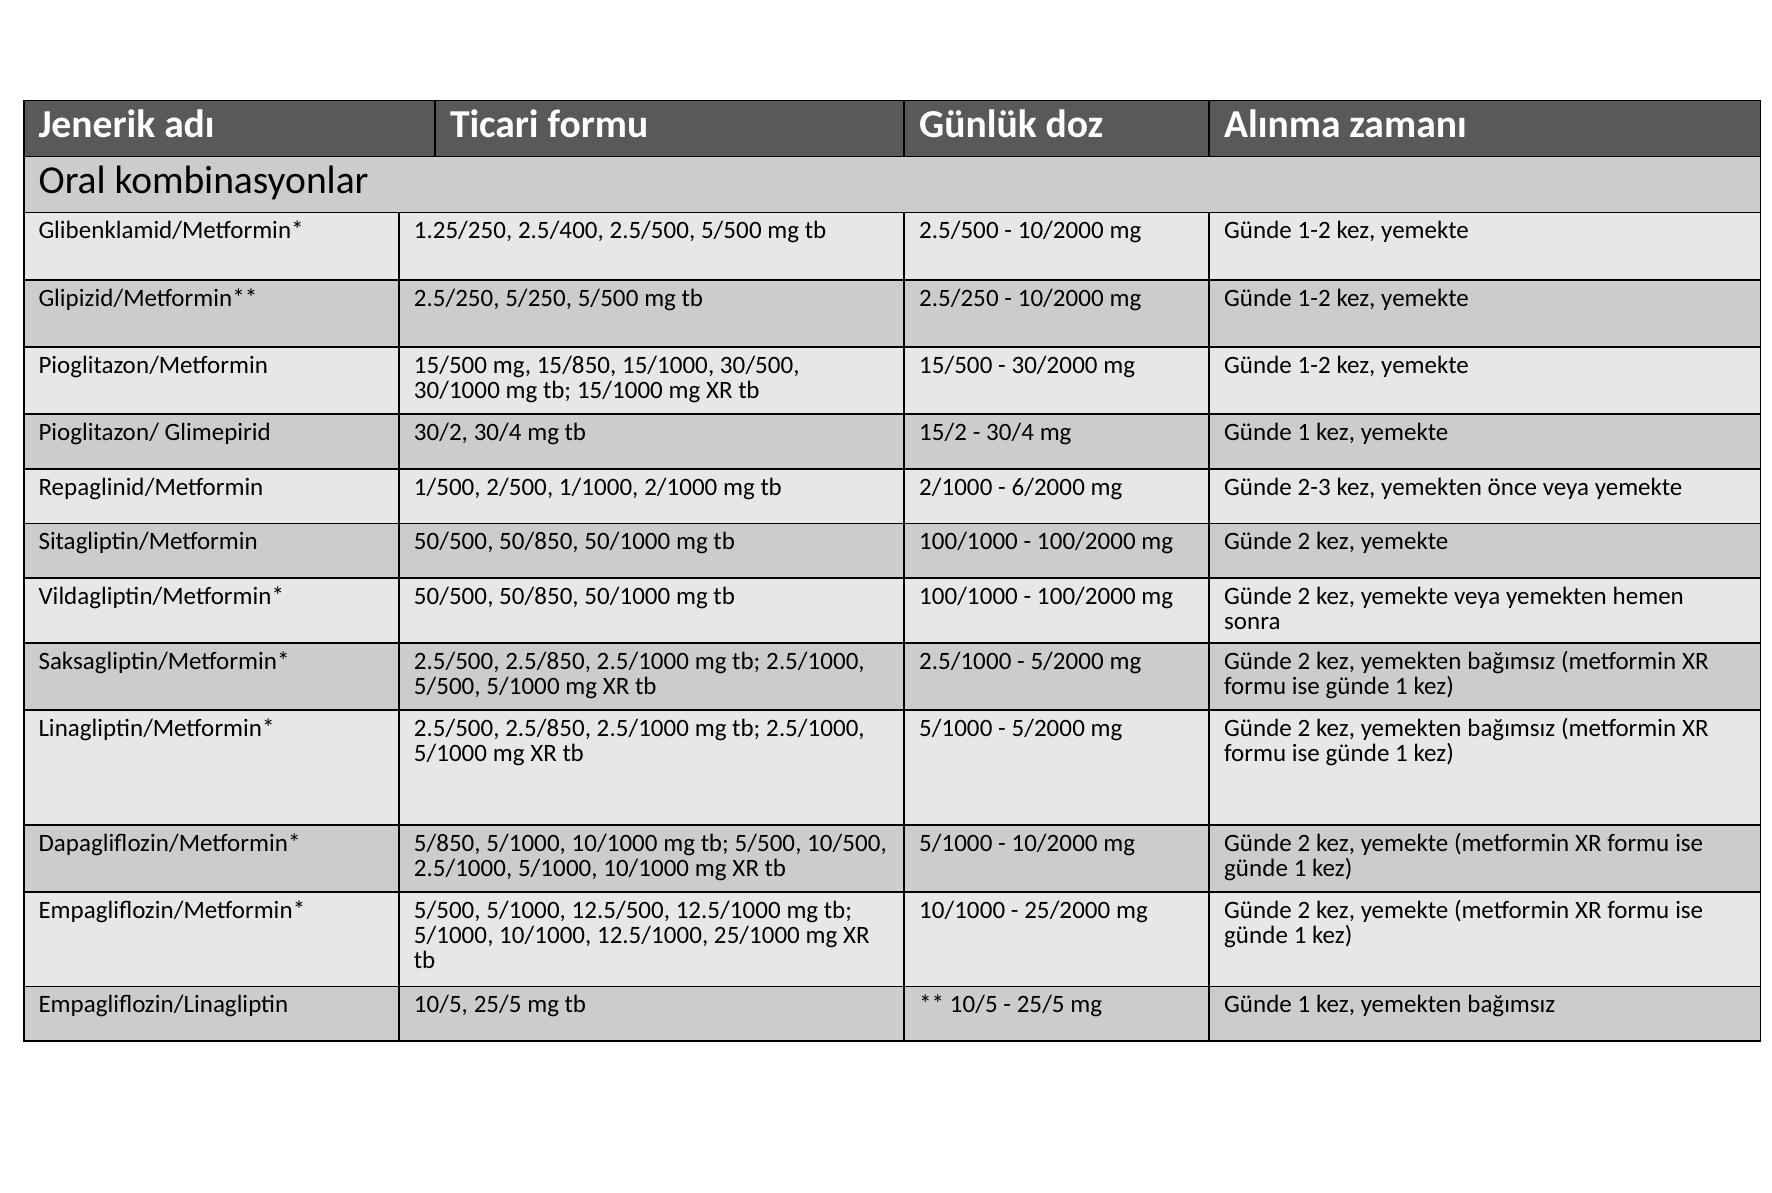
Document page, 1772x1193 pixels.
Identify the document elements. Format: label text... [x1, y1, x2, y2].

table_cell Glipizid/Metformin** [25, 281, 398, 346]
table_cell Günde 1-2 kez, yemekte [1210, 281, 1760, 346]
table_cell Günde 2 kez, yemekte (metformin XR formu ise günde 1 kez) [1210, 893, 1760, 986]
table_cell Günde 2 kez, yemekte veya yemekten hemen sonra [1210, 579, 1760, 642]
table_cell Günde 2 kez, yemekten bağımsız (metformin XR formu ise günde 1 kez) [1210, 711, 1760, 824]
table_cell Dapagliflozin/Metformin* [25, 826, 398, 891]
table_cell 2.5/250, 5/250, 5/500 mg tb [400, 281, 903, 346]
table_cell Glibenklamid/Metformin* [25, 213, 398, 279]
table_cell Günde 1-2 kez, yemekte [1210, 213, 1760, 279]
table_cell 1/500, 2/500, 1/1000, 2/1000 mg tb [400, 470, 903, 523]
table_cell Pioglitazon/Metformin [25, 348, 398, 413]
table_cell 15/2 - 30/4 mg [905, 415, 1208, 468]
table_cell Günde 1 kez, yemekten bağımsız [1210, 987, 1760, 1040]
table_cell 2.5/500 - 10/2000 mg [905, 213, 1208, 279]
table_header Ticari formu [436, 101, 903, 156]
table_cell 15/500 - 30/2000 mg [905, 348, 1208, 413]
table_cell 100/1000 - 100/2000 mg [905, 524, 1208, 577]
table_cell 10/5, 25/5 mg tb [400, 987, 903, 1040]
table_cell 5/850, 5/1000, 10/1000 mg tb; 5/500, 10/500, 2.5/1000, 5/1000, 10/1000 mg XR tb [400, 826, 903, 891]
table_cell Günde 1-2 kez, yemekte [1210, 348, 1760, 413]
table_cell Empagliflozin/Metformin* [25, 893, 398, 986]
table_cell Sitagliptin/Metformin [25, 524, 398, 577]
table_cell Linagliptin/Metformin* [25, 711, 398, 824]
table_cell Saksagliptin/Metformin* [25, 644, 398, 709]
table_cell 5/1000 - 10/2000 mg [905, 826, 1208, 891]
table_cell Günde 2 kez, yemekte [1210, 524, 1760, 577]
table_cell 100/1000 - 100/2000 mg [905, 579, 1208, 642]
table_cell 2.5/1000 - 5/2000 mg [905, 644, 1208, 709]
table_cell Günde 2 kez, yemekte (metformin XR formu ise günde 1 kez) [1210, 826, 1760, 891]
table_cell Vildagliptin/Metformin* [25, 579, 398, 642]
table_cell 2.5/250 - 10/2000 mg [905, 281, 1208, 346]
table_cell Empagliflozin/Linagliptin [25, 987, 398, 1040]
table_header Alınma zamanı [1210, 101, 1760, 156]
table_cell Günde 2 kez, yemekten bağımsız (metformin XR formu ise günde 1 kez) [1210, 644, 1760, 709]
table_cell 2.5/500, 2.5/850, 2.5/1000 mg tb; 2.5/1000, 5/1000 mg XR tb [400, 711, 903, 824]
table_cell 15/500 mg, 15/850, 15/1000, 30/500, 30/1000 mg tb; 15/1000 mg XR tb [400, 348, 903, 413]
table_cell 5/500, 5/1000, 12.5/500, 12.5/1000 mg tb; 5/1000, 10/1000, 12.5/1000, 25/1000 mg XR tb [400, 893, 903, 986]
table_cell 10/1000 - 25/2000 mg [905, 893, 1208, 986]
table_cell Günde 2-3 kez, yemekten önce veya yemekte [1210, 470, 1760, 523]
table_cell Günde 1 kez, yemekte [1210, 415, 1760, 468]
table_cell 30/2, 30/4 mg tb [400, 415, 903, 468]
table_cell 1.25/250, 2.5/400, 2.5/500, 5/500 mg tb [400, 213, 903, 279]
table_cell Repaglinid/Metformin [25, 470, 398, 523]
table_header Günlük doz [905, 101, 1208, 156]
table_cell 5/1000 - 5/2000 mg [905, 711, 1208, 824]
table_cell 2.5/500, 2.5/850, 2.5/1000 mg tb; 2.5/1000, 5/500, 5/1000 mg XR tb [400, 644, 903, 709]
table_cell 2/1000 - 6/2000 mg [905, 470, 1208, 523]
table_cell 50/500, 50/850, 50/1000 mg tb [400, 524, 903, 577]
table_cell 50/500, 50/850, 50/1000 mg tb [400, 579, 903, 642]
table_cell ** 10/5 - 25/5 mg [905, 987, 1208, 1040]
table_cell Pioglitazon/ Glimepirid [25, 415, 398, 468]
table_cell Oral kombinasyonlar [25, 157, 1760, 212]
table_header Jenerik adı [25, 101, 434, 156]
